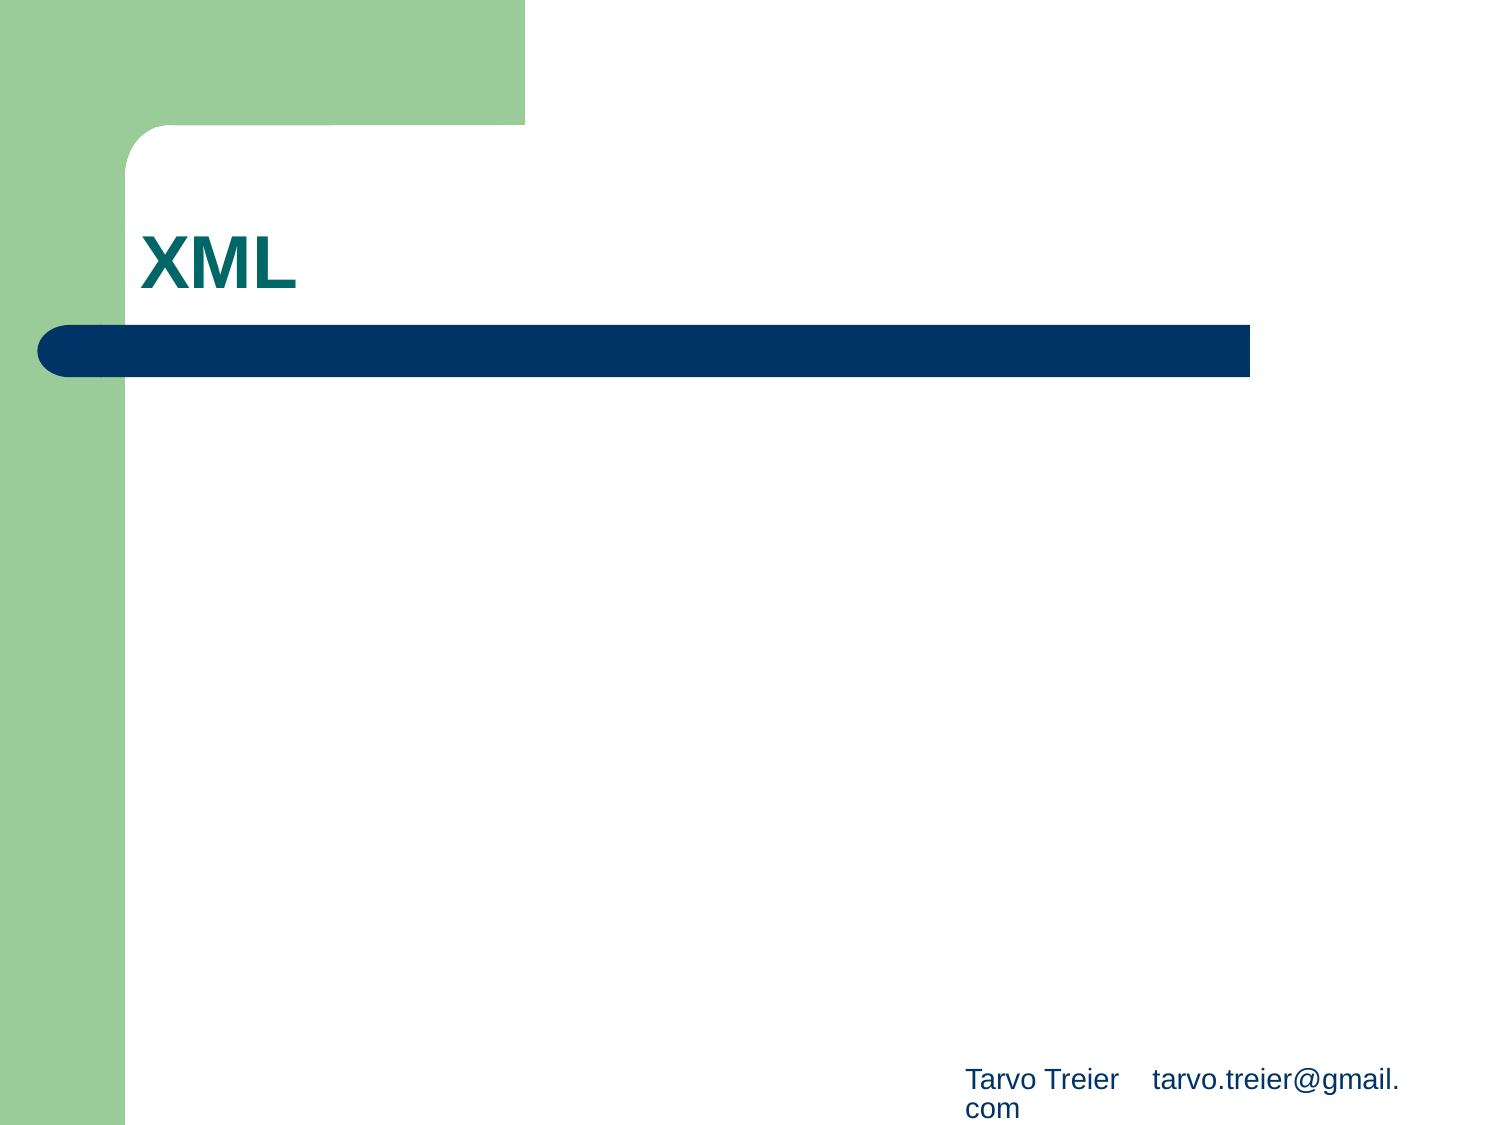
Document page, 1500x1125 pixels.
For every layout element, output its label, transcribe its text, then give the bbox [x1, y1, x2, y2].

footer Tarvo Treier tarvo.treier@gmail.com [949, 1024, 1426, 1104]
title XML [124, 124, 1426, 313]
